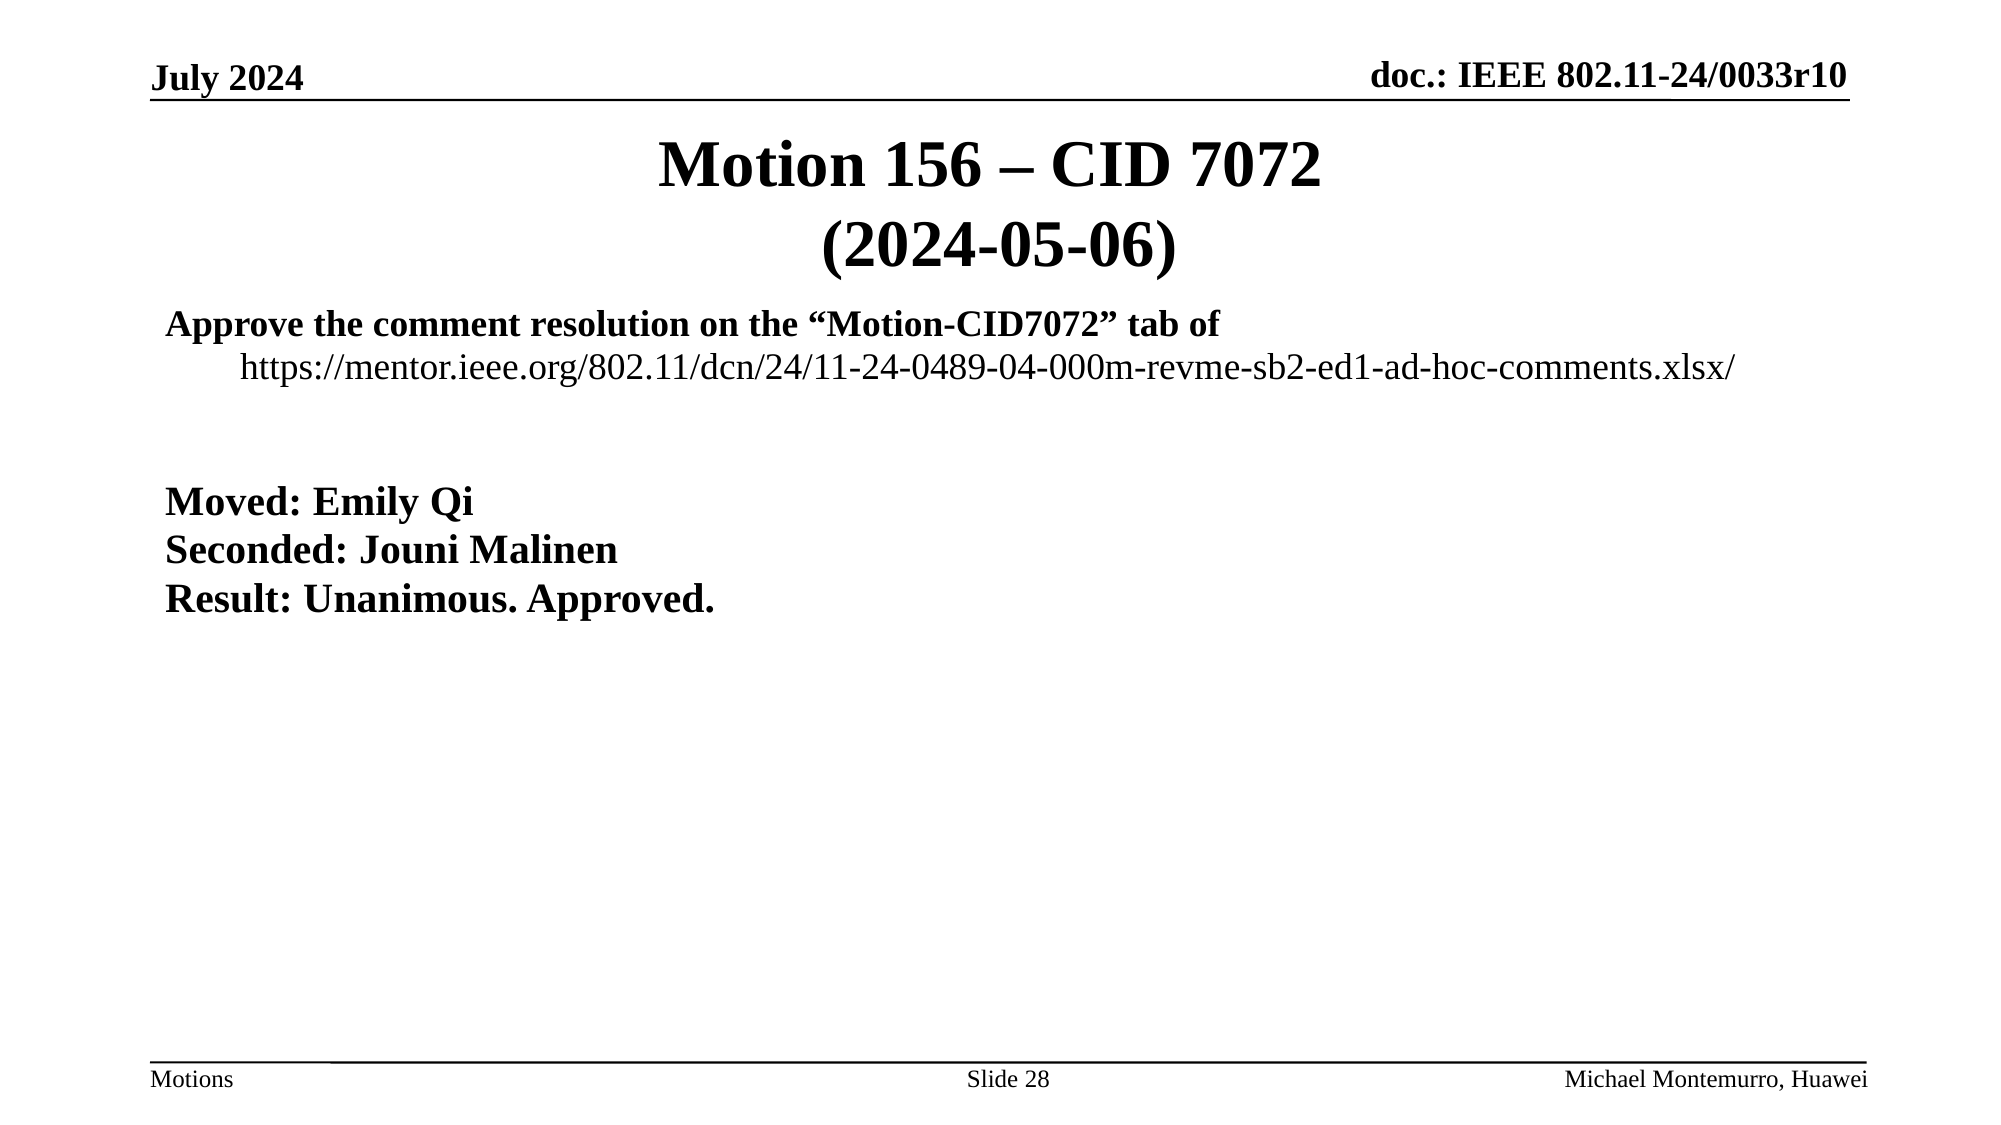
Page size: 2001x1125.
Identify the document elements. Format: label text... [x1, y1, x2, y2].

list Approve the comment resolution on the “Motion-CID7072” tab of https://mentor.ieee.org/802.11/dcn/24/11-24-0489-04-000m-revme-sb2-ed1-ad-hoc-comments.xlsx/ Moved: Emily Qi Seconded: Jouni Malinen Result: Unanimous. Approved. [150, 299, 1850, 975]
slide_number Slide 28 [964, 1061, 1053, 1125]
title Motion 156 – CID 7072 (2024-05-06) [150, 112, 1850, 288]
footer Michael Montemurro, Huawei [1266, 1061, 1869, 1093]
